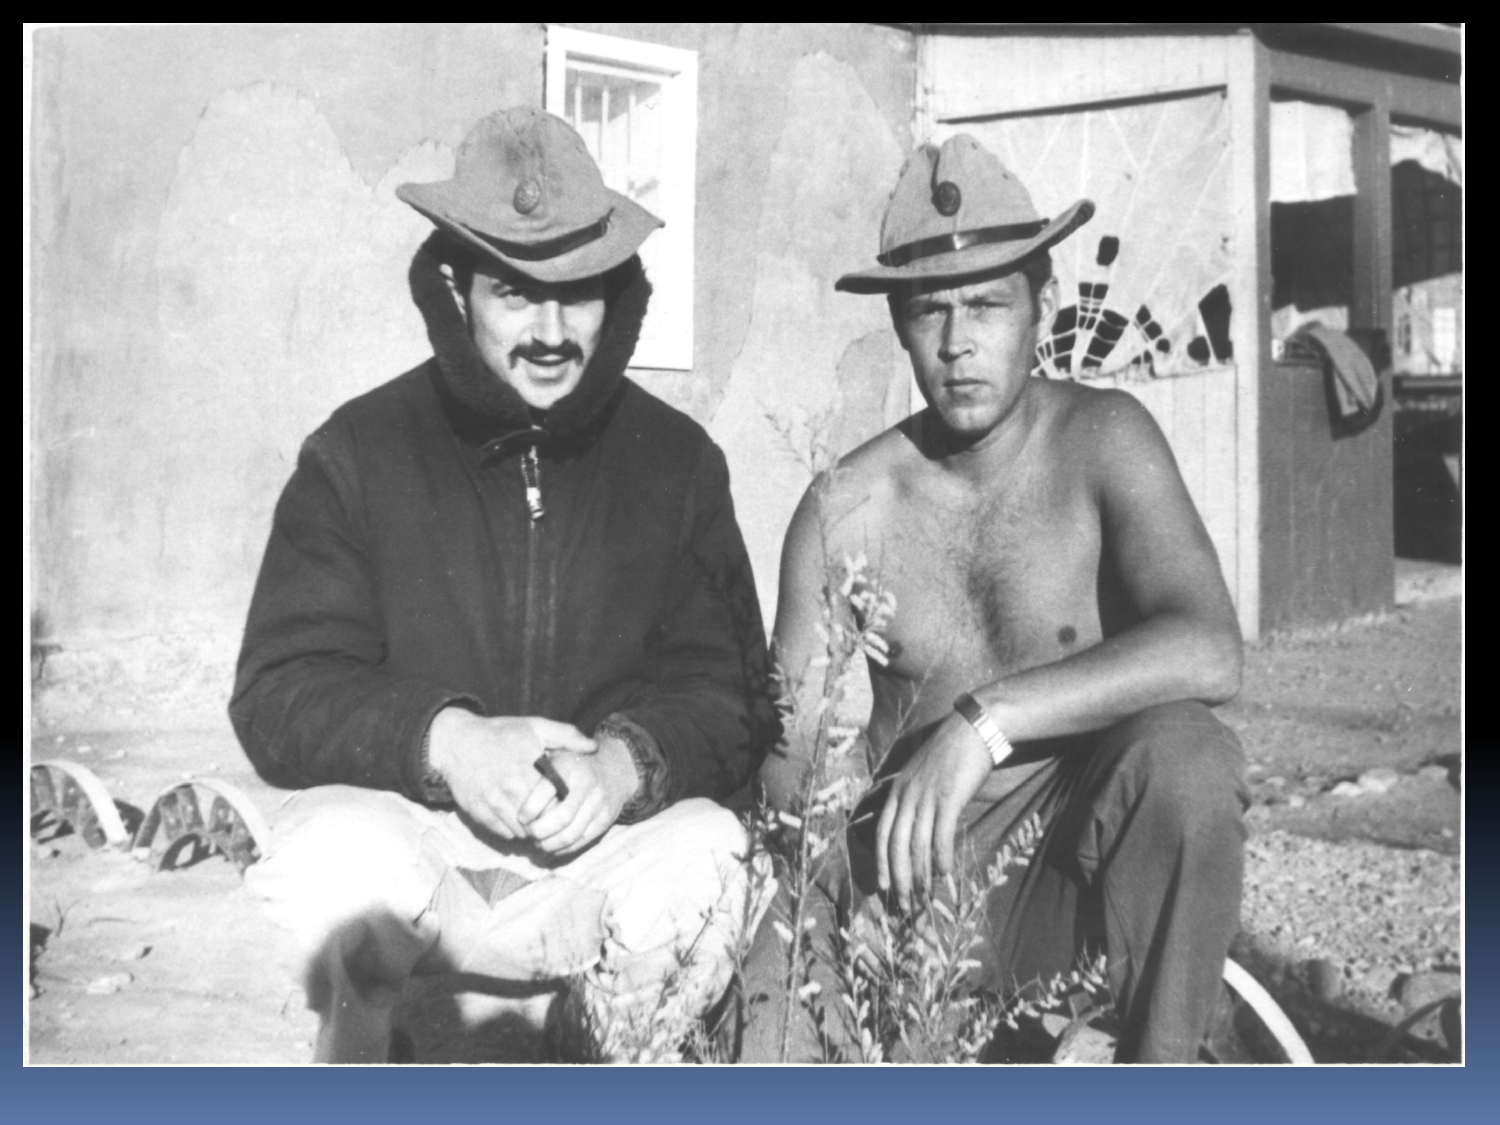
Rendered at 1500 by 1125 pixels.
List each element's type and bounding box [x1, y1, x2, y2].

picture [23, 23, 1466, 1067]
